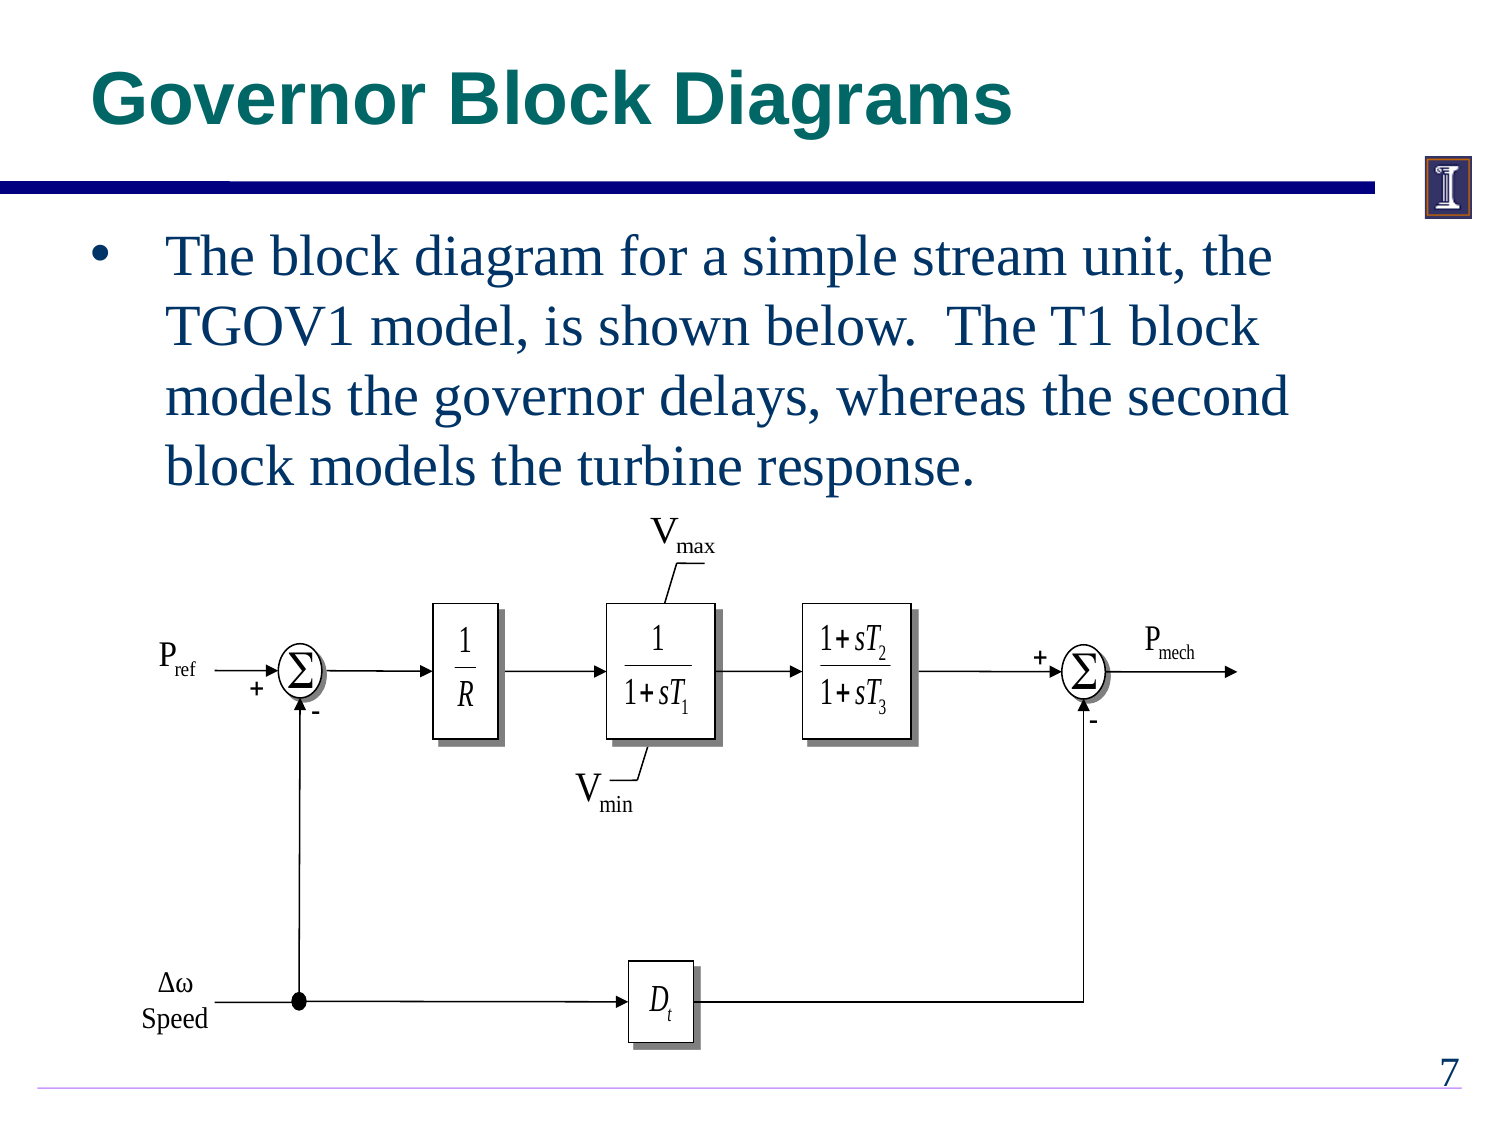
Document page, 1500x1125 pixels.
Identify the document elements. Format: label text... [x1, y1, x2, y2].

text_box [137, 504, 1238, 1043]
text_box 6 [1162, 1037, 1475, 1113]
picture [1424, 156, 1472, 219]
list The block diagram for a simple stream unit, the TGOV1 model, is shown below. The T1 block models the governor delays, whereas the second block models the turbine response. [74, 209, 1388, 511]
title Governor Block Diagrams [74, 12, 1388, 188]
